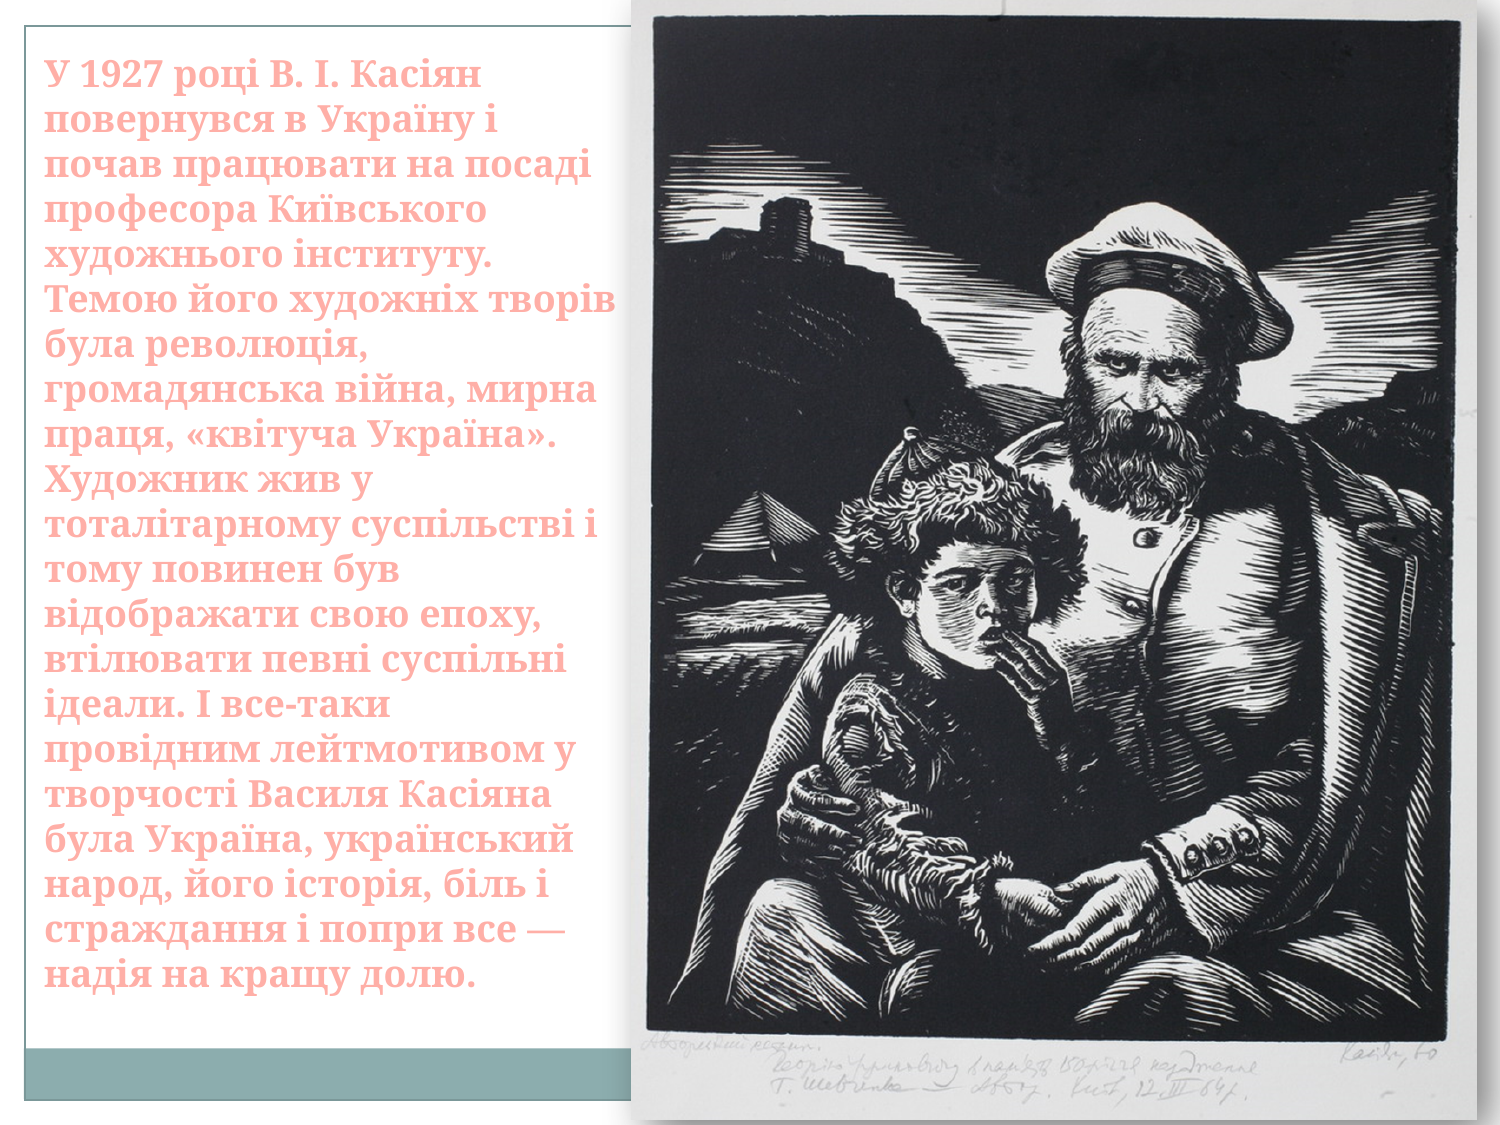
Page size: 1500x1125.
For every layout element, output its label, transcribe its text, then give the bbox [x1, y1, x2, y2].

picture [631, 0, 1477, 1121]
text_box У 1927 році В. І. Касіян повернувся в Україну і почав працювати на посаді професора Київського художнього інституту. Темою його художніх творів була революція, громадянська війна, мирна праця, «квітуча Україна». Художник жив у тоталітарному суспільстві і тому повинен був відображати свою епоху, втілювати певні суспільні ідеали. І все-таки провідним лейтмотивом у творчості Василя Касіяна була Україна, український народ, його історія, біль і страждання і попри все — надія на кращу долю. [29, 42, 615, 1003]
